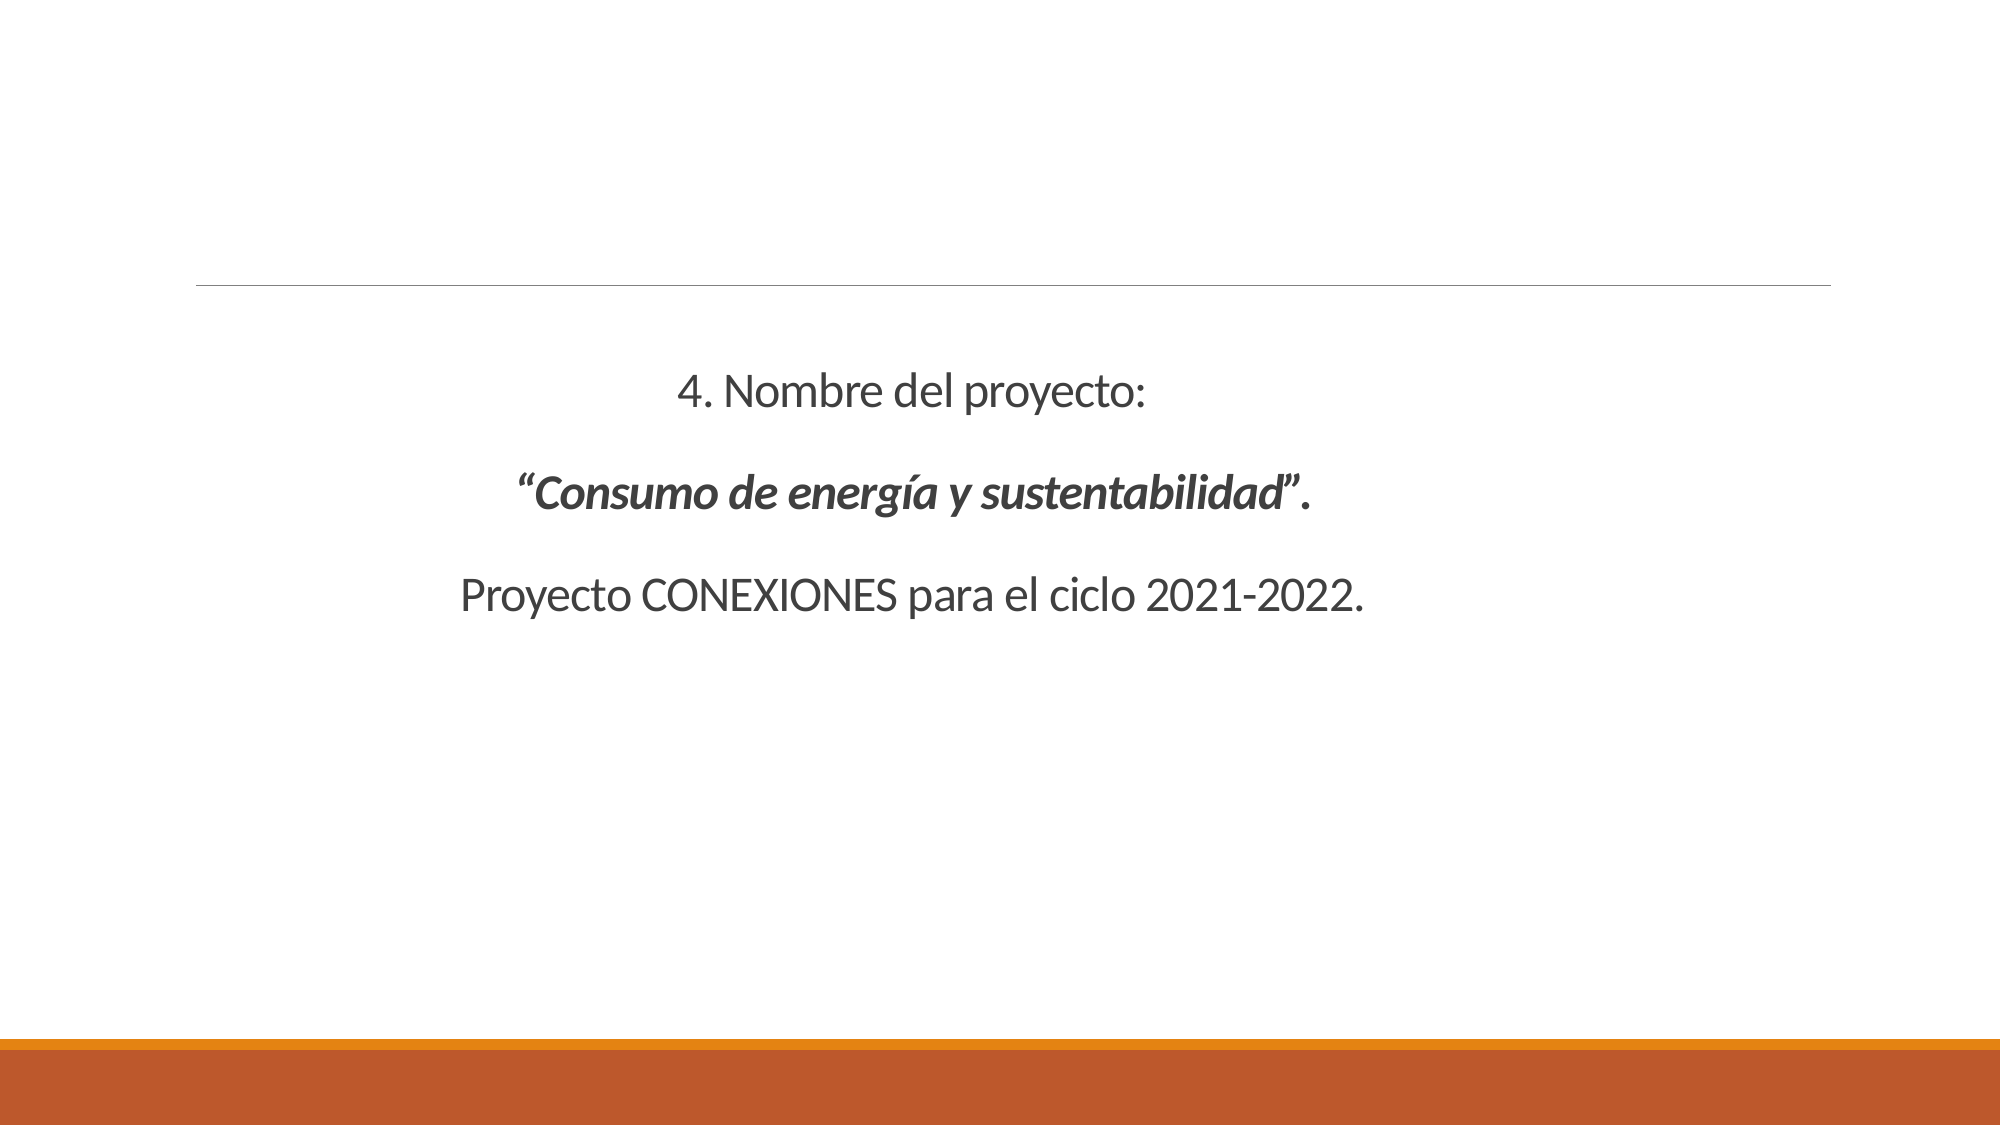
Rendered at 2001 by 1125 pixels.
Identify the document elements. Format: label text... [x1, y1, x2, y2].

title 4. Nombre del proyecto: “Consumo de energía y sustentabilidad”. Proyecto CONEXIONES para el ciclo 2021-2022. [189, 141, 1638, 957]
